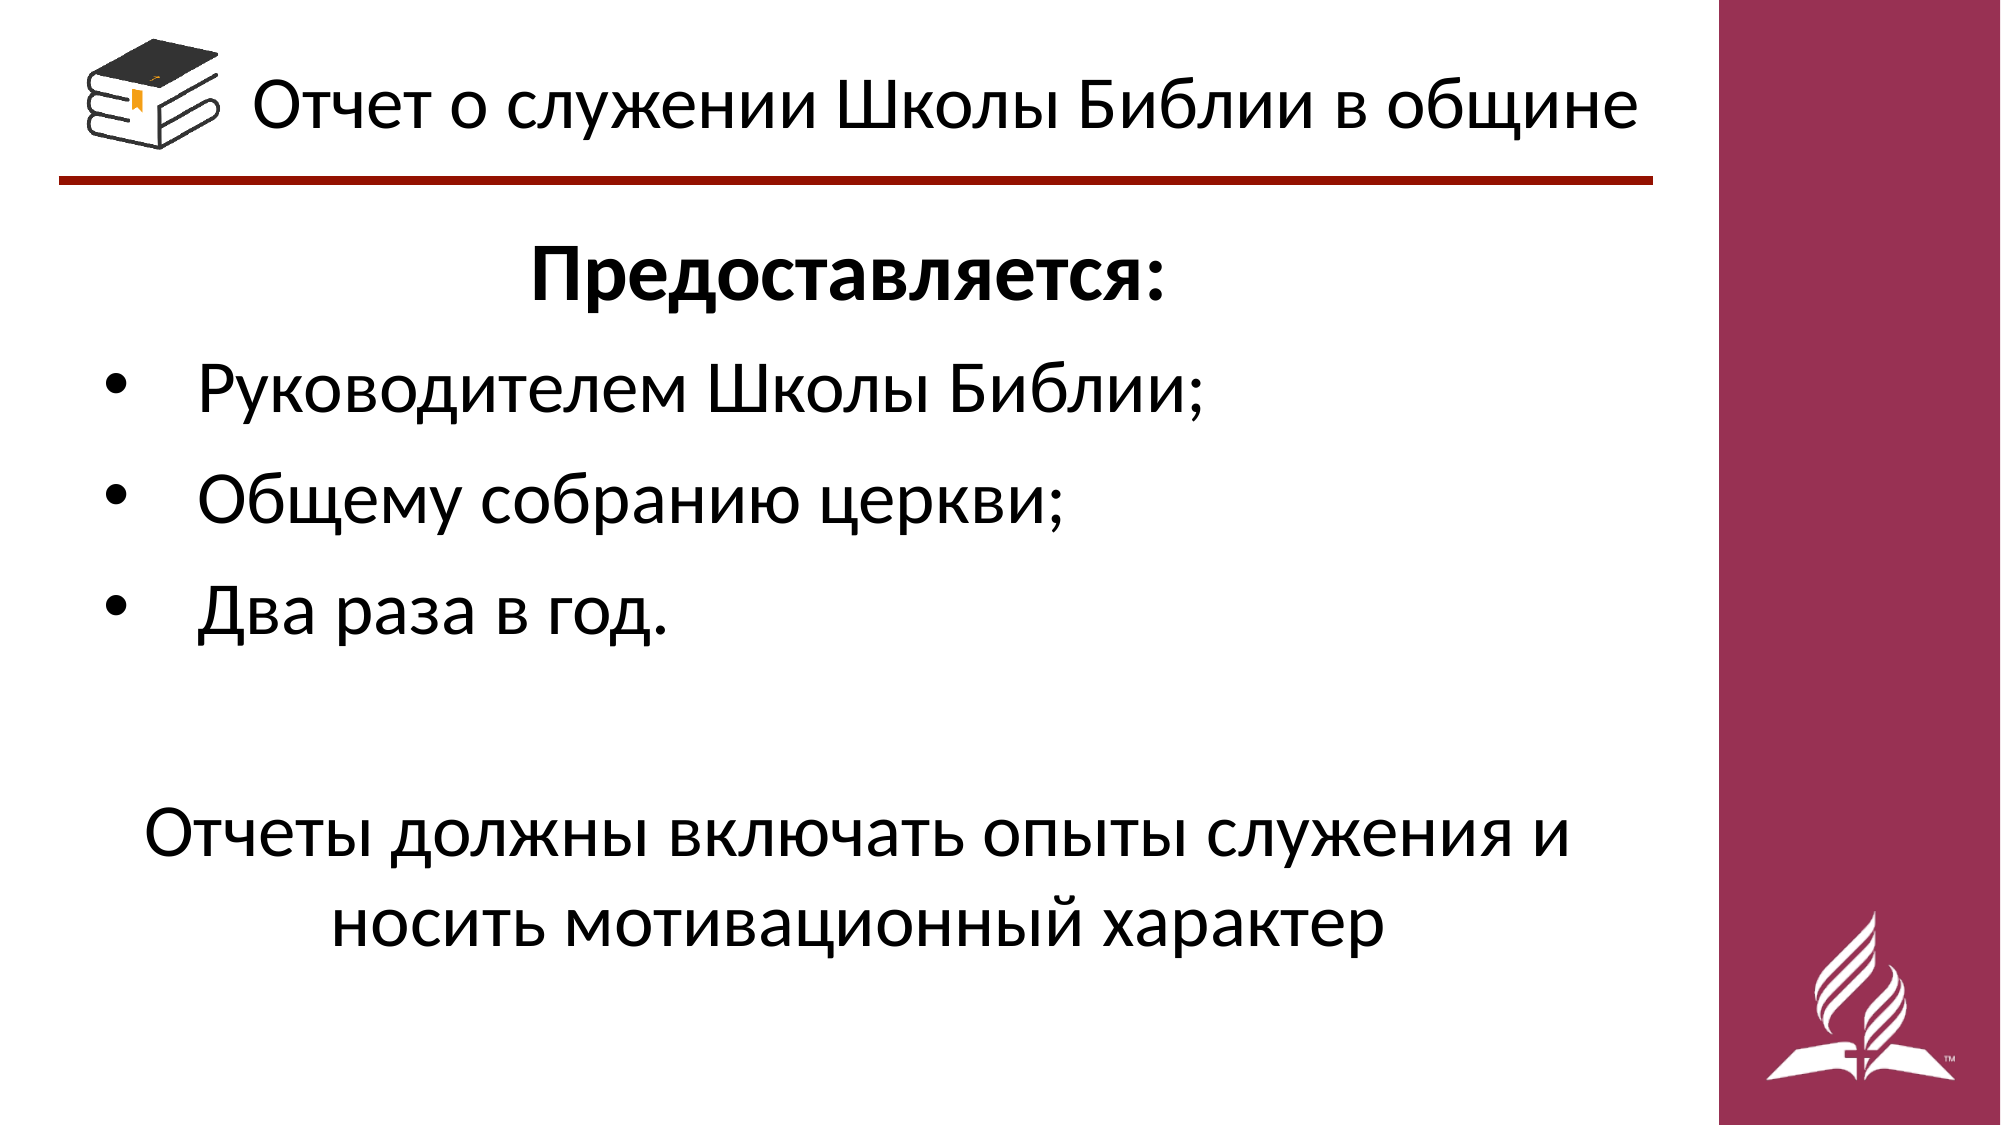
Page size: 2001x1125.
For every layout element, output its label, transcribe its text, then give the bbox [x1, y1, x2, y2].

text_box Отчет о служении Школы Библии в общине [237, 7, 1657, 202]
picture [72, 14, 232, 174]
picture [1719, 0, 2001, 1125]
list Предоставляется: Руководителем Школы Библии; Общему собранию церкви; Два раза в год. Отчеты должны включать опыты служения и носить мотивационный характер [95, 209, 1623, 1111]
